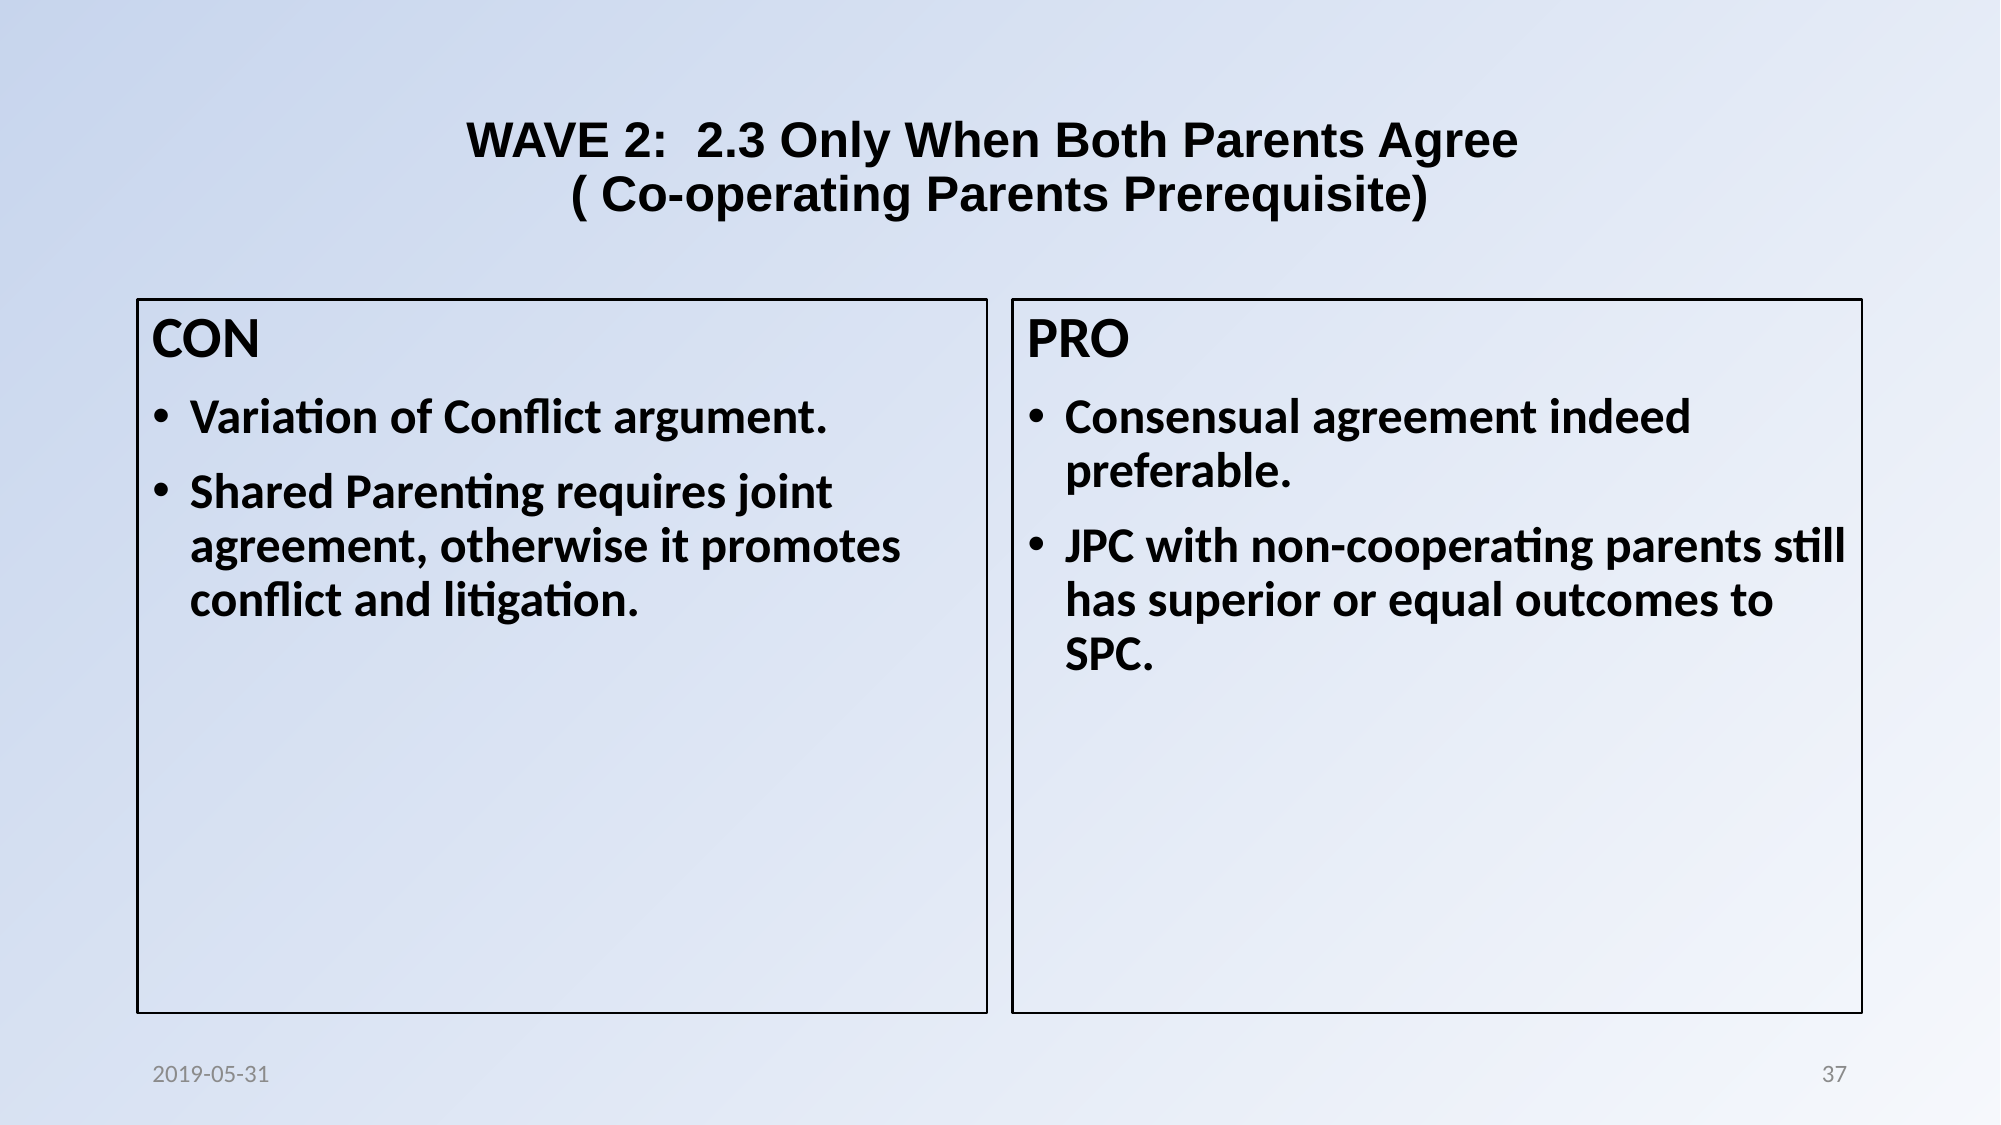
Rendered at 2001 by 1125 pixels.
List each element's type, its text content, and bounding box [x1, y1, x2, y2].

list CON Variation of Conflict argument. Shared Parenting requires joint agreement, otherwise it promotes conflict and litigation. [137, 299, 988, 1014]
slide_number 37 [1412, 1042, 1863, 1103]
list PRO Consensual agreement indeed preferable. JPC with non-cooperating parents still has superior or equal outcomes to SPC. [1012, 299, 1863, 1014]
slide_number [137, 1042, 588, 1103]
title WAVE 2: 2.3 Only When Both Parents Agree ( Co-operating Parents Prerequisite) [137, 59, 1863, 278]
